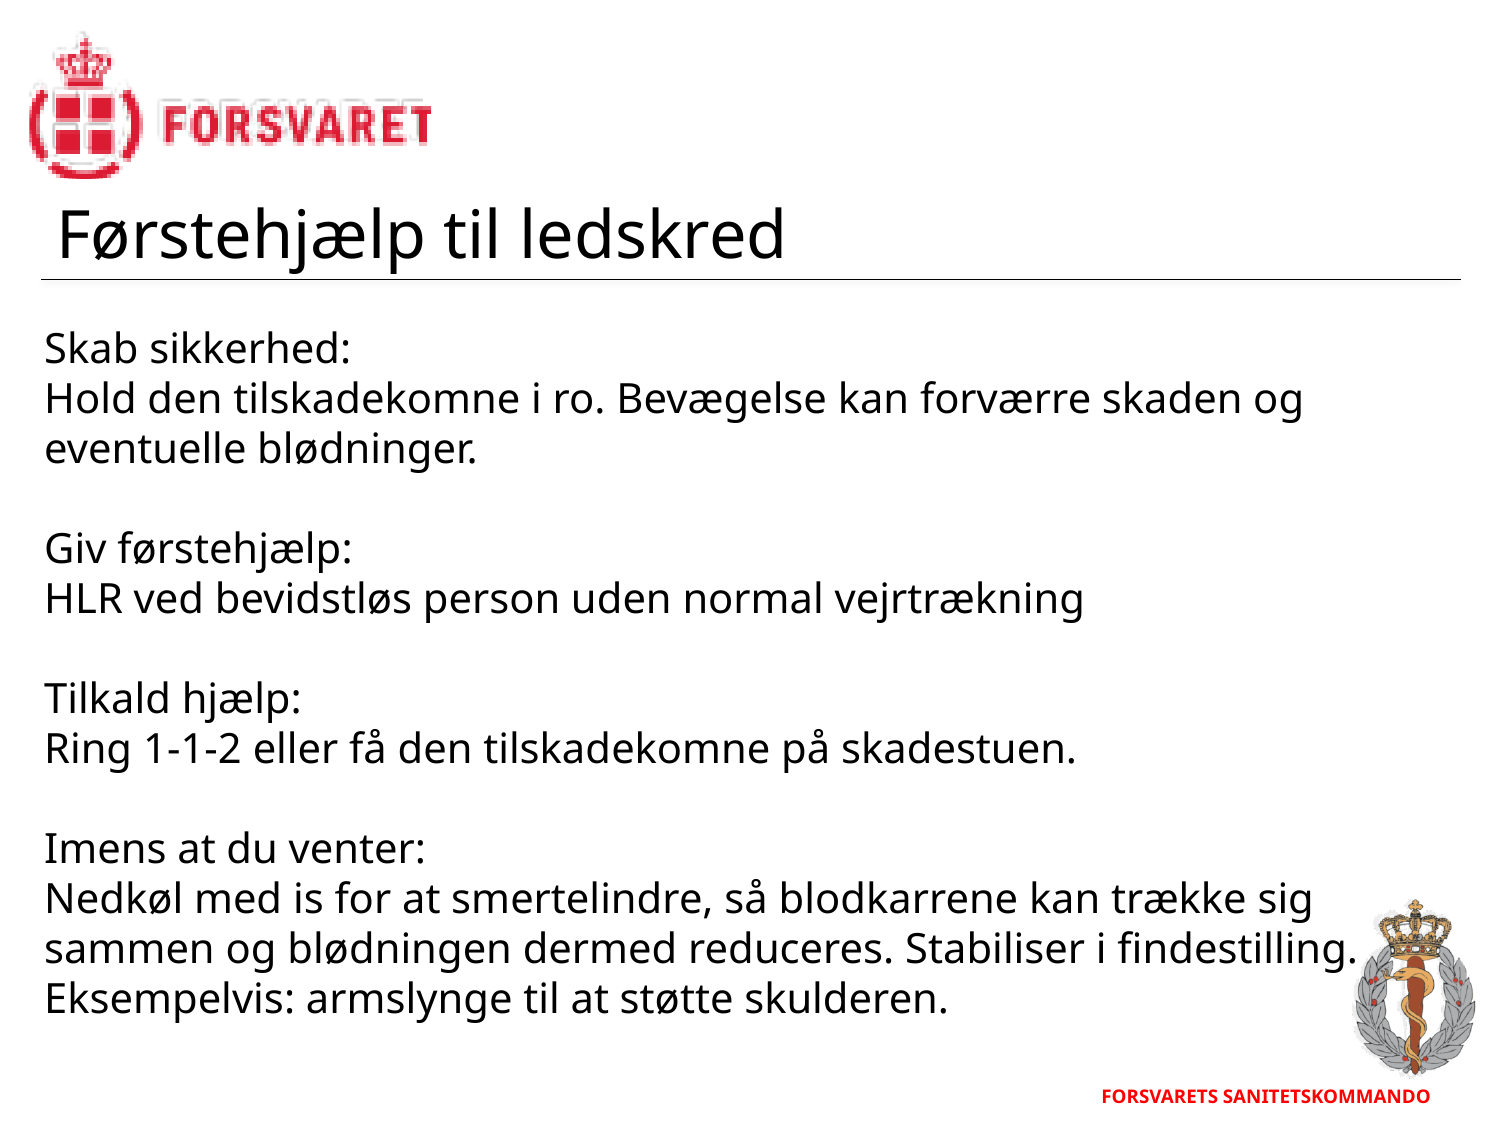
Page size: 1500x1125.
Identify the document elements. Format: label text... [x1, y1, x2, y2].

picture [1293, 862, 1500, 1114]
text_box Førstehjælp til ledskred [41, 184, 1459, 278]
text_box Skab sikkerhed: Hold den tilskadekomne i ro. Bevægelse kan forværre skaden og eventuelle blødninger. Giv førstehjælp: HLR ved bevidstløs person uden normal vejrtrækning Tilkald hjælp: Ring 1-1-2 eller få den tilskadekomne på skadestuen. Imens at du venter: Nedkøl med is for at smertelindre, så blodkarrene kan trække sig sammen og blødningen dermed reduceres. Stabiliser i findestilling. Eksempelvis: armslynge til at støtte skulderen. [29, 314, 1459, 1030]
